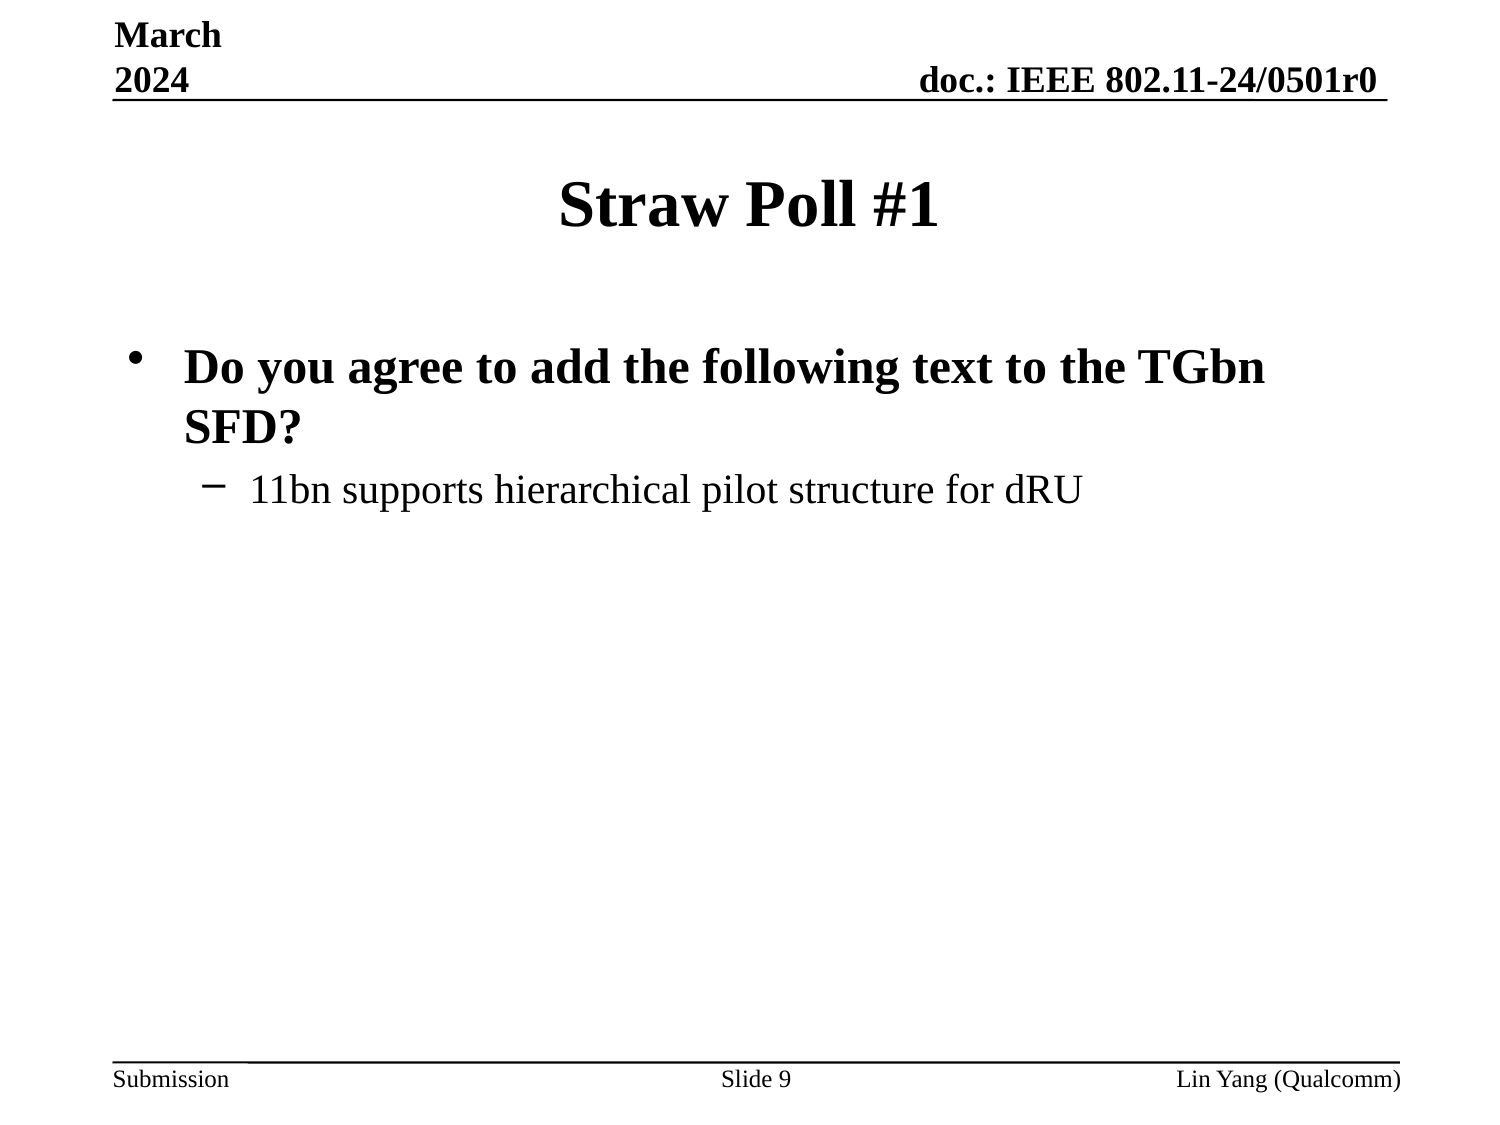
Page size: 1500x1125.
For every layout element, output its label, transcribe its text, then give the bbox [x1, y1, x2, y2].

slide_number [114, 54, 286, 101]
footer Lin Yang (Qualcomm) [1062, 1061, 1402, 1093]
title Straw Poll #1 [112, 112, 1388, 288]
list Do you agree to add the following text to the TGbn SFD? 11bn supports hierarchical pilot structure for dRU [112, 326, 1388, 1002]
slide_number Slide 9 [712, 1061, 800, 1093]
